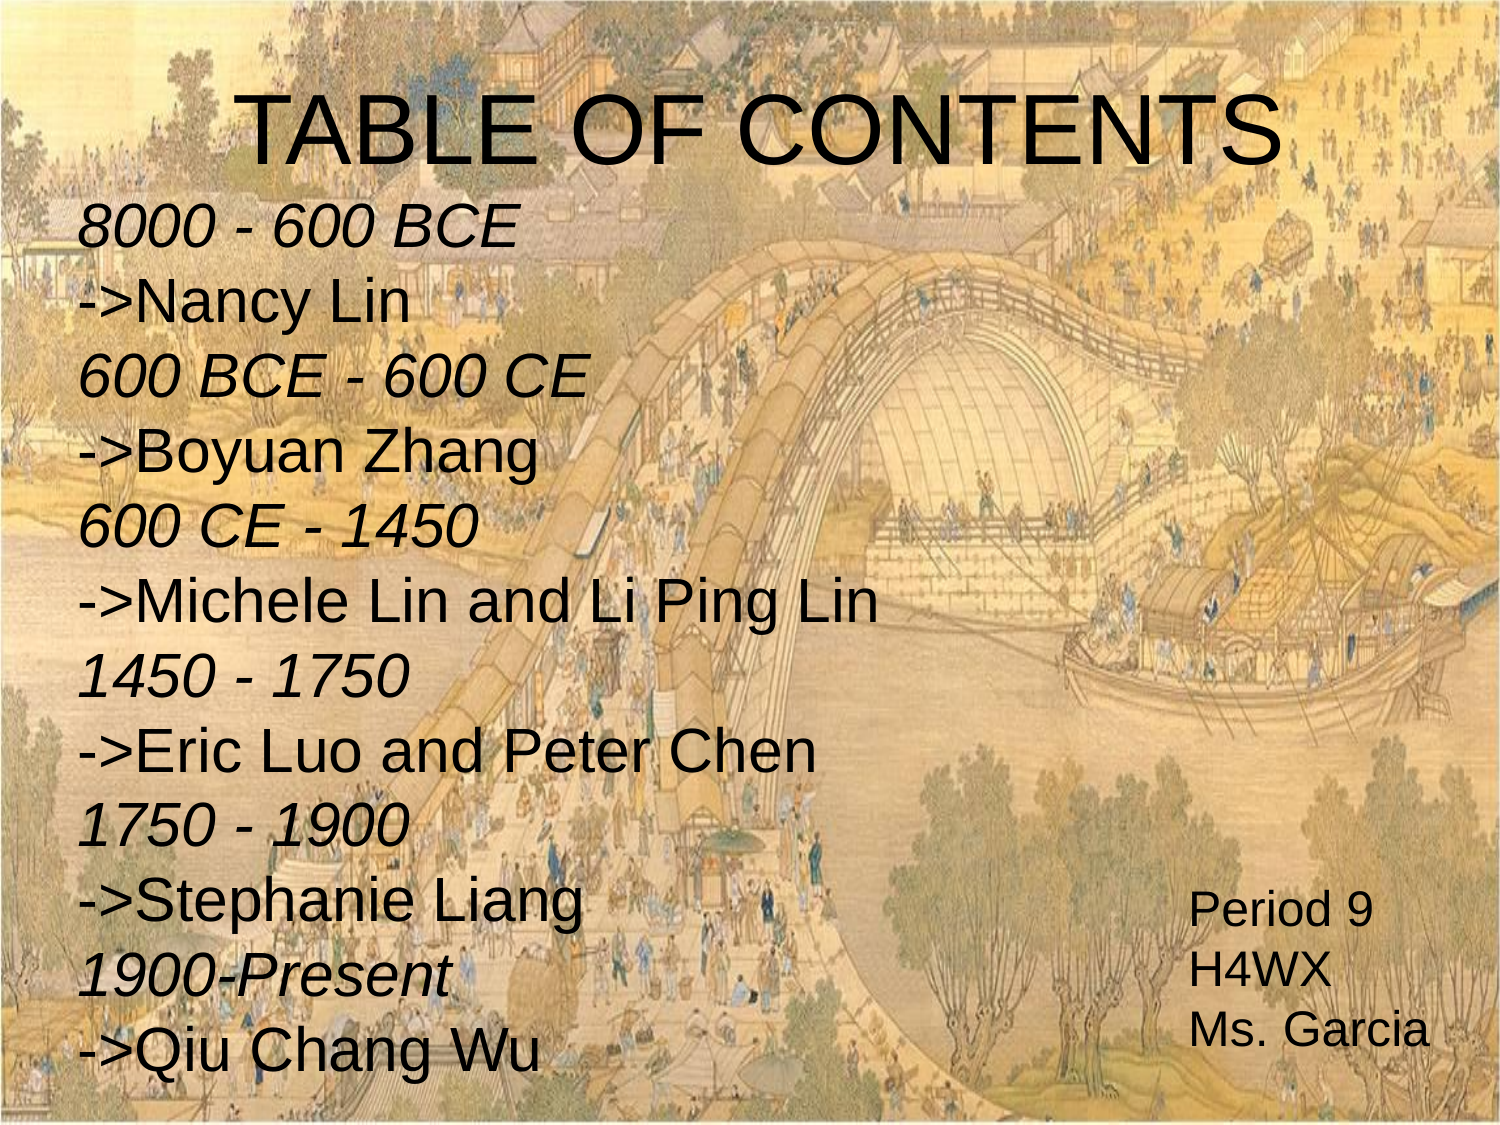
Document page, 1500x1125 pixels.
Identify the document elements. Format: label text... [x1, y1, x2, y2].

text_box Period 9 H4WX Ms. Garcia [1173, 861, 1470, 1072]
picture [0, 0, 1500, 1125]
text_box TABLE OF CONTENTS 8000 - 600 BCE ->Nancy Lin 600 BCE - 600 CE ->Boyuan Zhang 600 CE - 1450 ->Michele Lin and Li Ping Lin 1450 - 1750 ->Eric Luo and Peter Chen 1750 - 1900 ->Stephanie Liang 1900-Present ->Qiu Chang Wu [62, 50, 1456, 1125]
